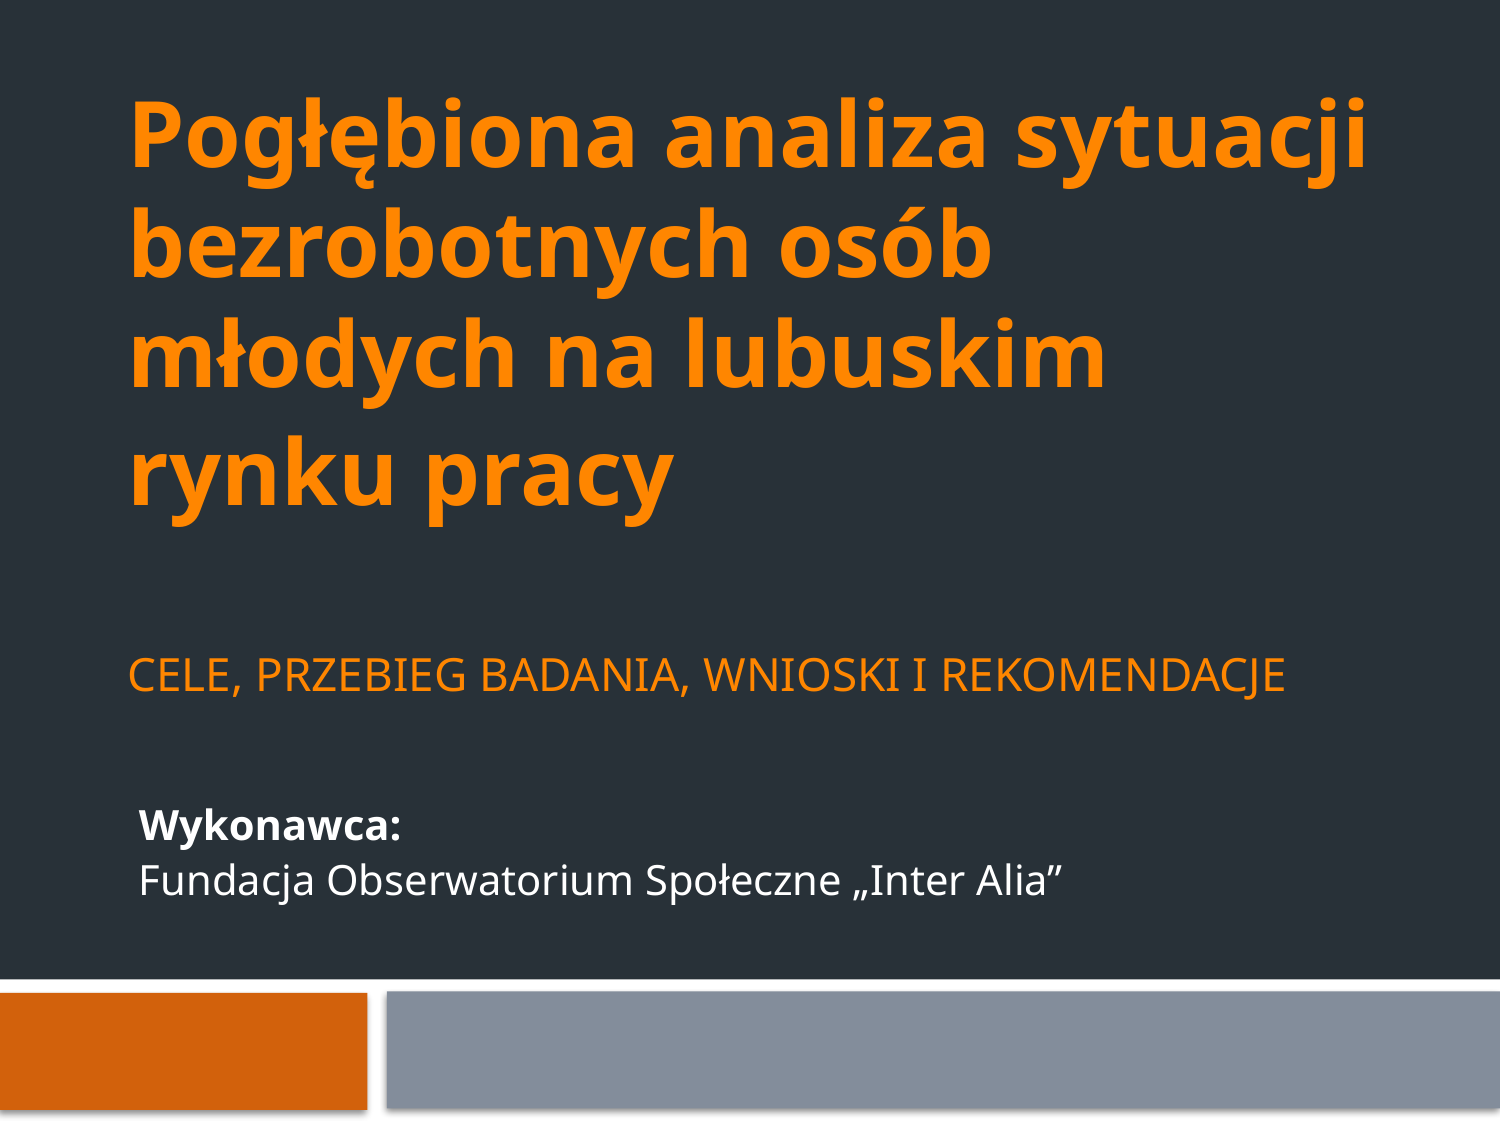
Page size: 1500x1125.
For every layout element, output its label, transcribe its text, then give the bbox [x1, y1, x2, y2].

title Pogłębiona analiza sytuacji bezrobotnych osób młodych na lubuskim rynku pracy CELE, PRZEBIEG BADANIA, WNIOSKI I REKOMENDACJE [112, 113, 1412, 764]
subtitle Wykonawca: Fundacja Obserwatorium Społeczne „Inter Alia” [123, 786, 1181, 926]
